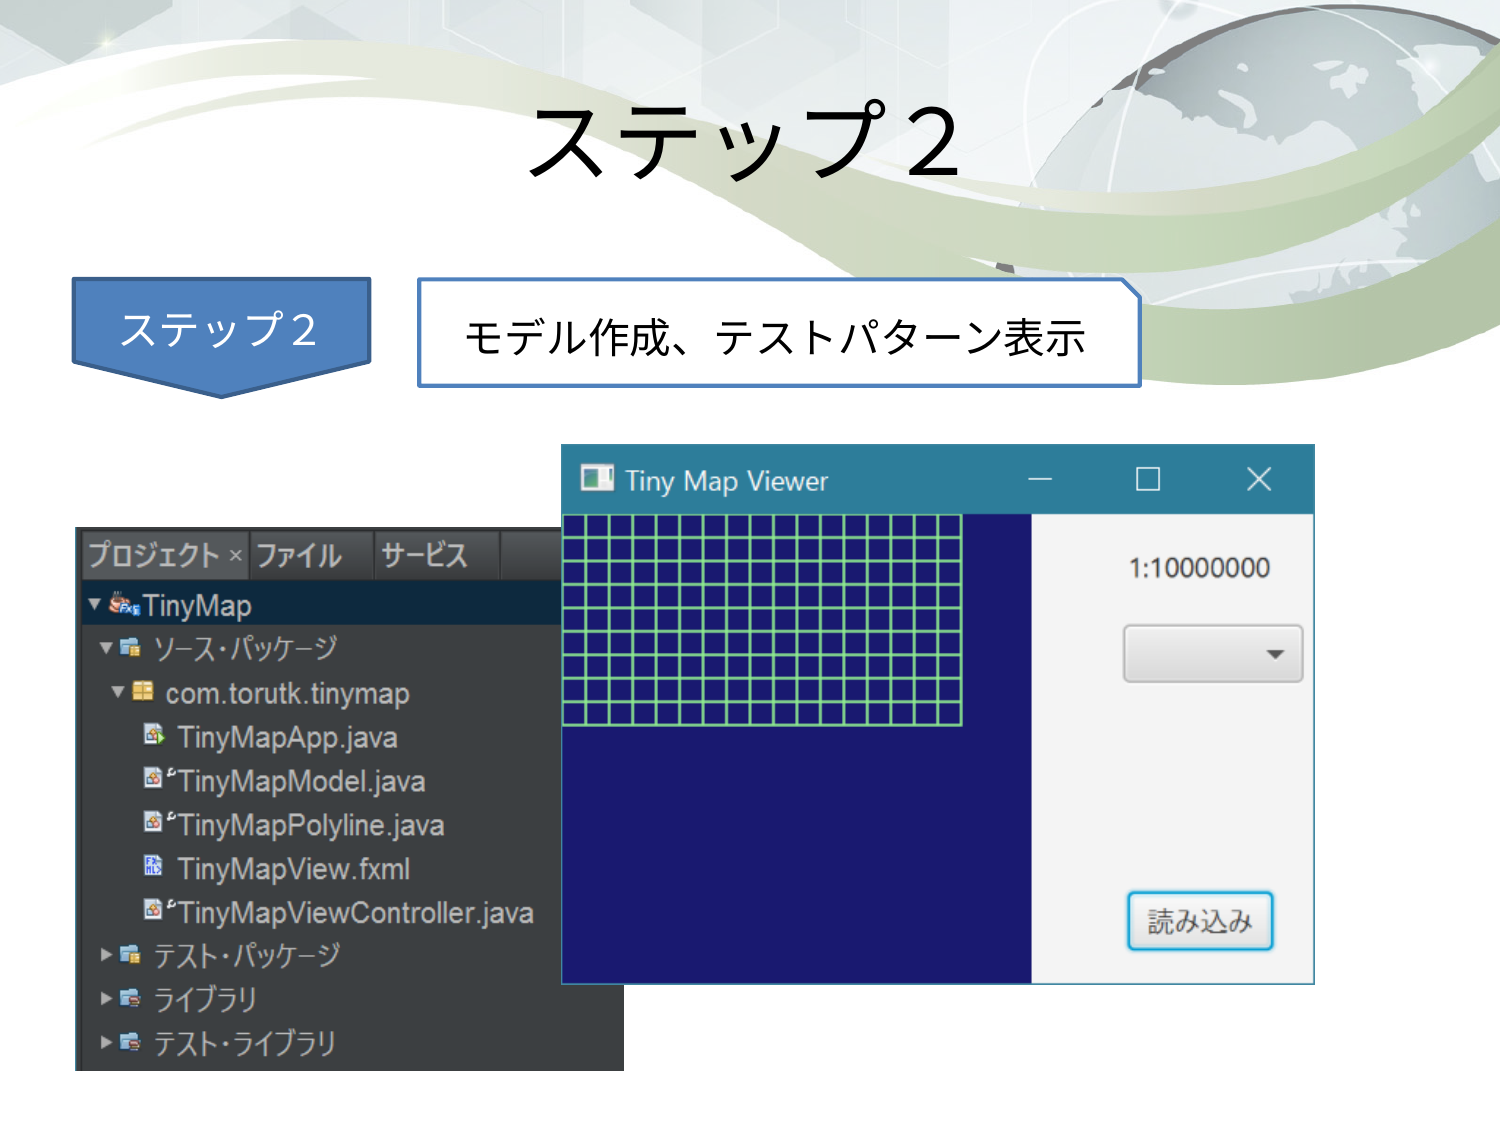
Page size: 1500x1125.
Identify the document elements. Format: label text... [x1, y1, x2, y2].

picture [75, 444, 1315, 1071]
text_box ステップ５ [0, 0, 1500, 1125]
text_box モデル作成、テストパターン表示 [417, 277, 1142, 388]
text_box ステップ２ [71, 276, 372, 400]
title ステップ２ [75, 45, 1425, 233]
